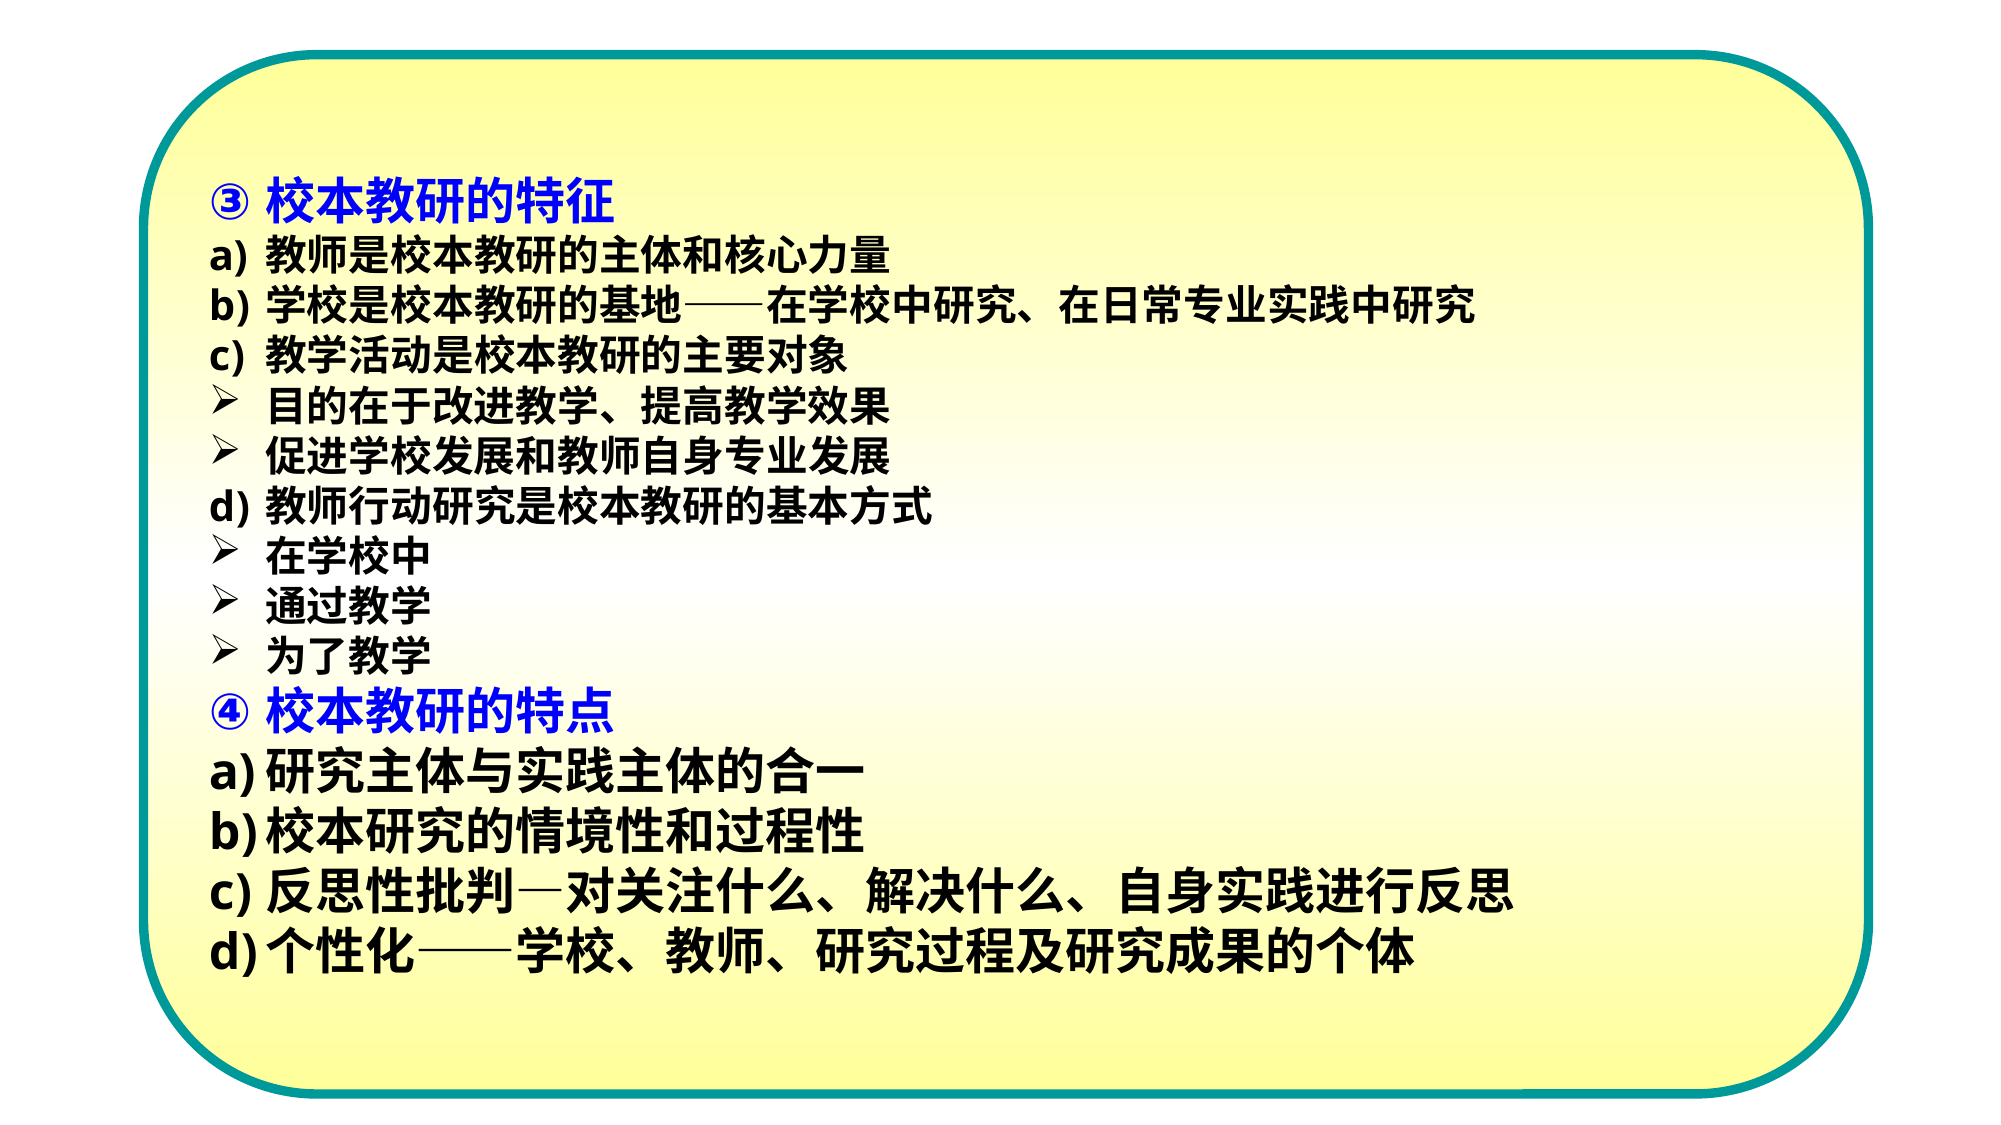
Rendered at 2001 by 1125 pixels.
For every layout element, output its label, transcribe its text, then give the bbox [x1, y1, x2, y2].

text_box 校本教研的特征 教师是校本教研的主体和核心力量 学校是校本教研的基地——在学校中研究、在日常专业实践中研究 教学活动是校本教研的主要对象 目的在于改进教学、提高教学效果 促进学校发展和教师自身专业发展 教师行动研究是校本教研的基本方式 在学校中 通过教学 为了教学 校本教研的特点 研究主体与实践主体的合一 校本研究的情境性和过程性 反思性批判—对关注什么、解决什么、自身实践进行反思 个性化——学校、教师、研究过程及研究成果的个体 [143, 54, 1869, 1094]
